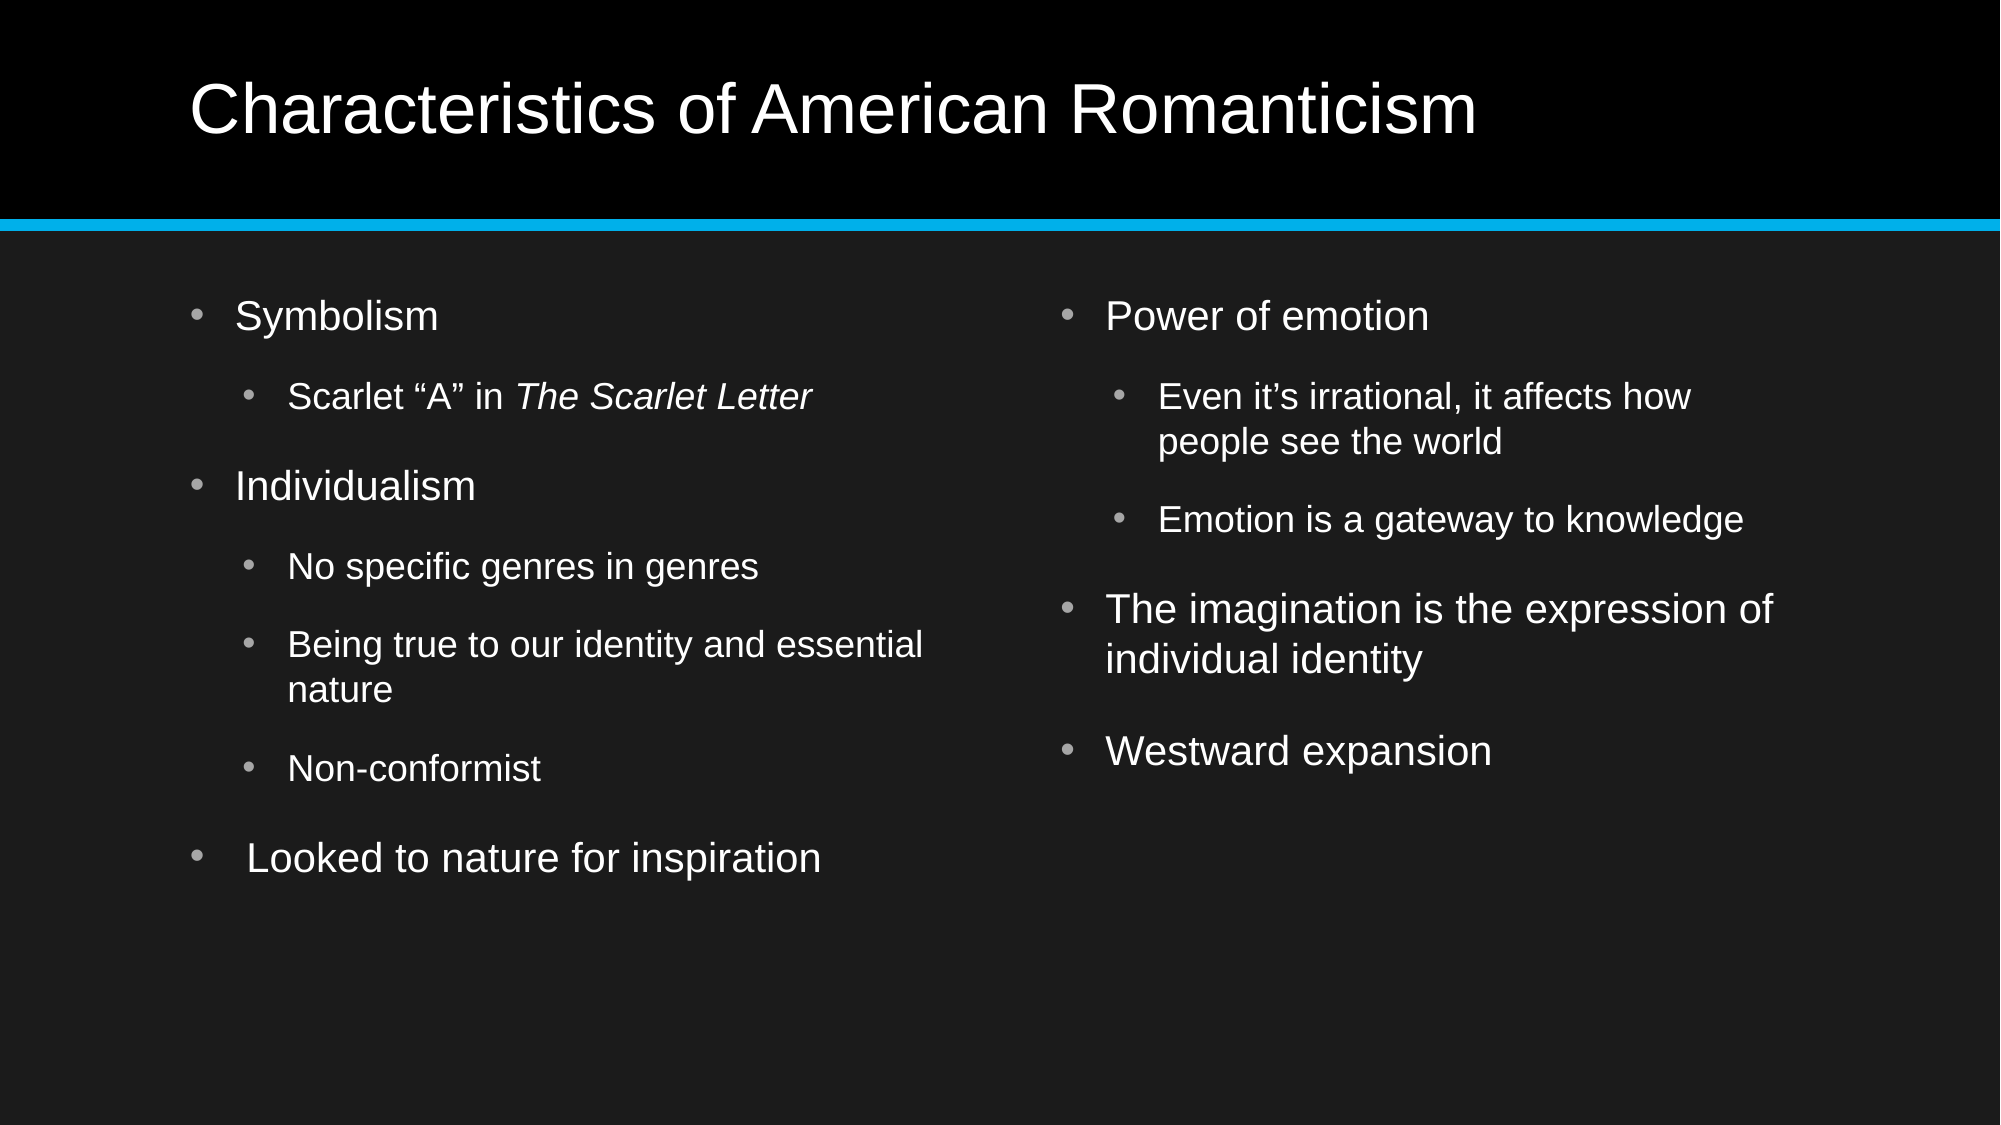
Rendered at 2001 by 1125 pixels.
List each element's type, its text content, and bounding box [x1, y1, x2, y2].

title Characteristics of American Romanticism [174, 20, 1825, 201]
list Power of emotion Even it’s irrational, it affects how people see the world Emotion is a gateway to knowledge The imagination is the expression of individual identity Westward expansion [1045, 281, 1825, 1013]
list Symbolism Scarlet “A” in The Scarlet Letter Individualism No specific genres in genres Being true to our identity and essential nature Non-conformist Looked to nature for inspiration [174, 281, 955, 1013]
